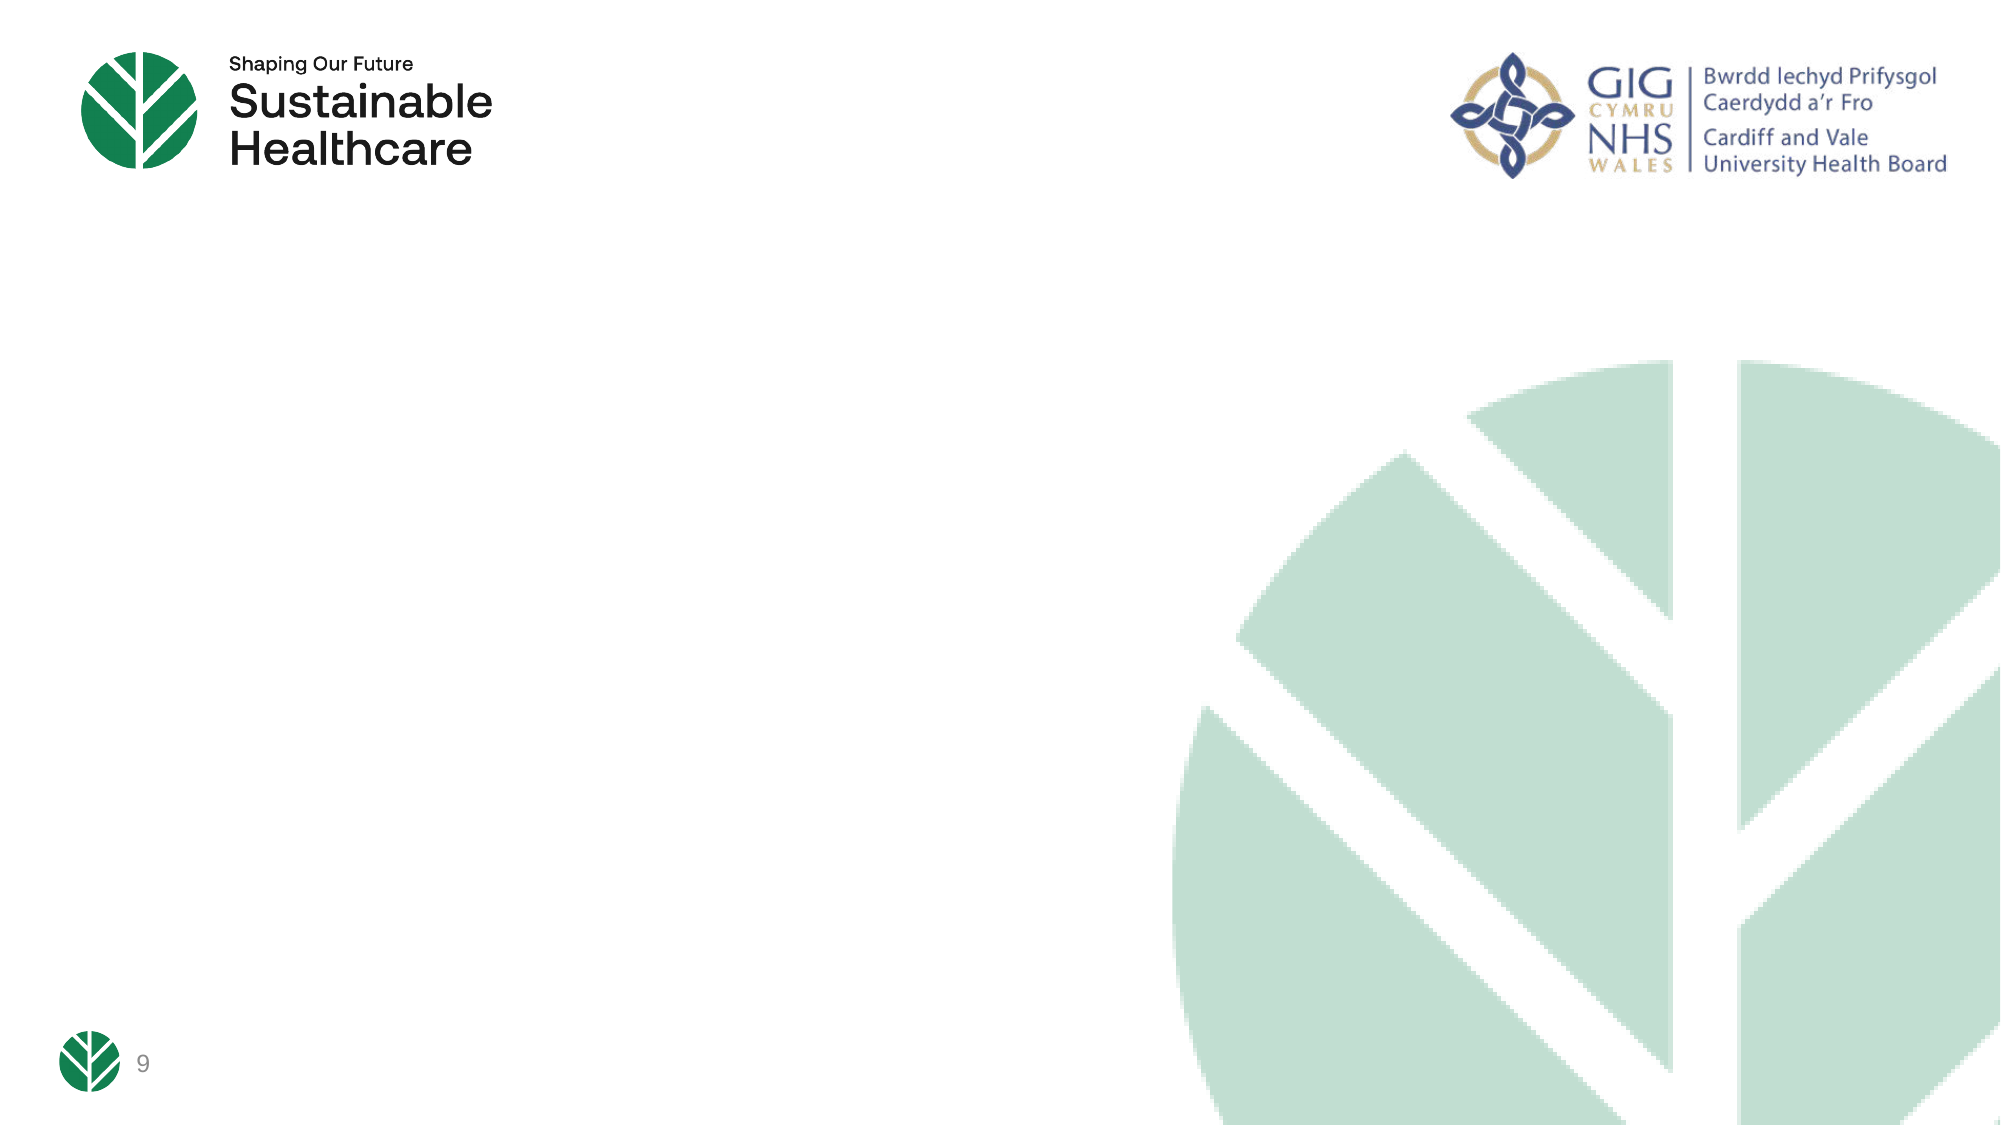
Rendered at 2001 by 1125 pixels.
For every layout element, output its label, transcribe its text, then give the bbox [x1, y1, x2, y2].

picture [59, 1031, 120, 1092]
slide_number 9 [121, 1032, 522, 1093]
picture [1450, 52, 1948, 179]
picture [81, 52, 492, 169]
